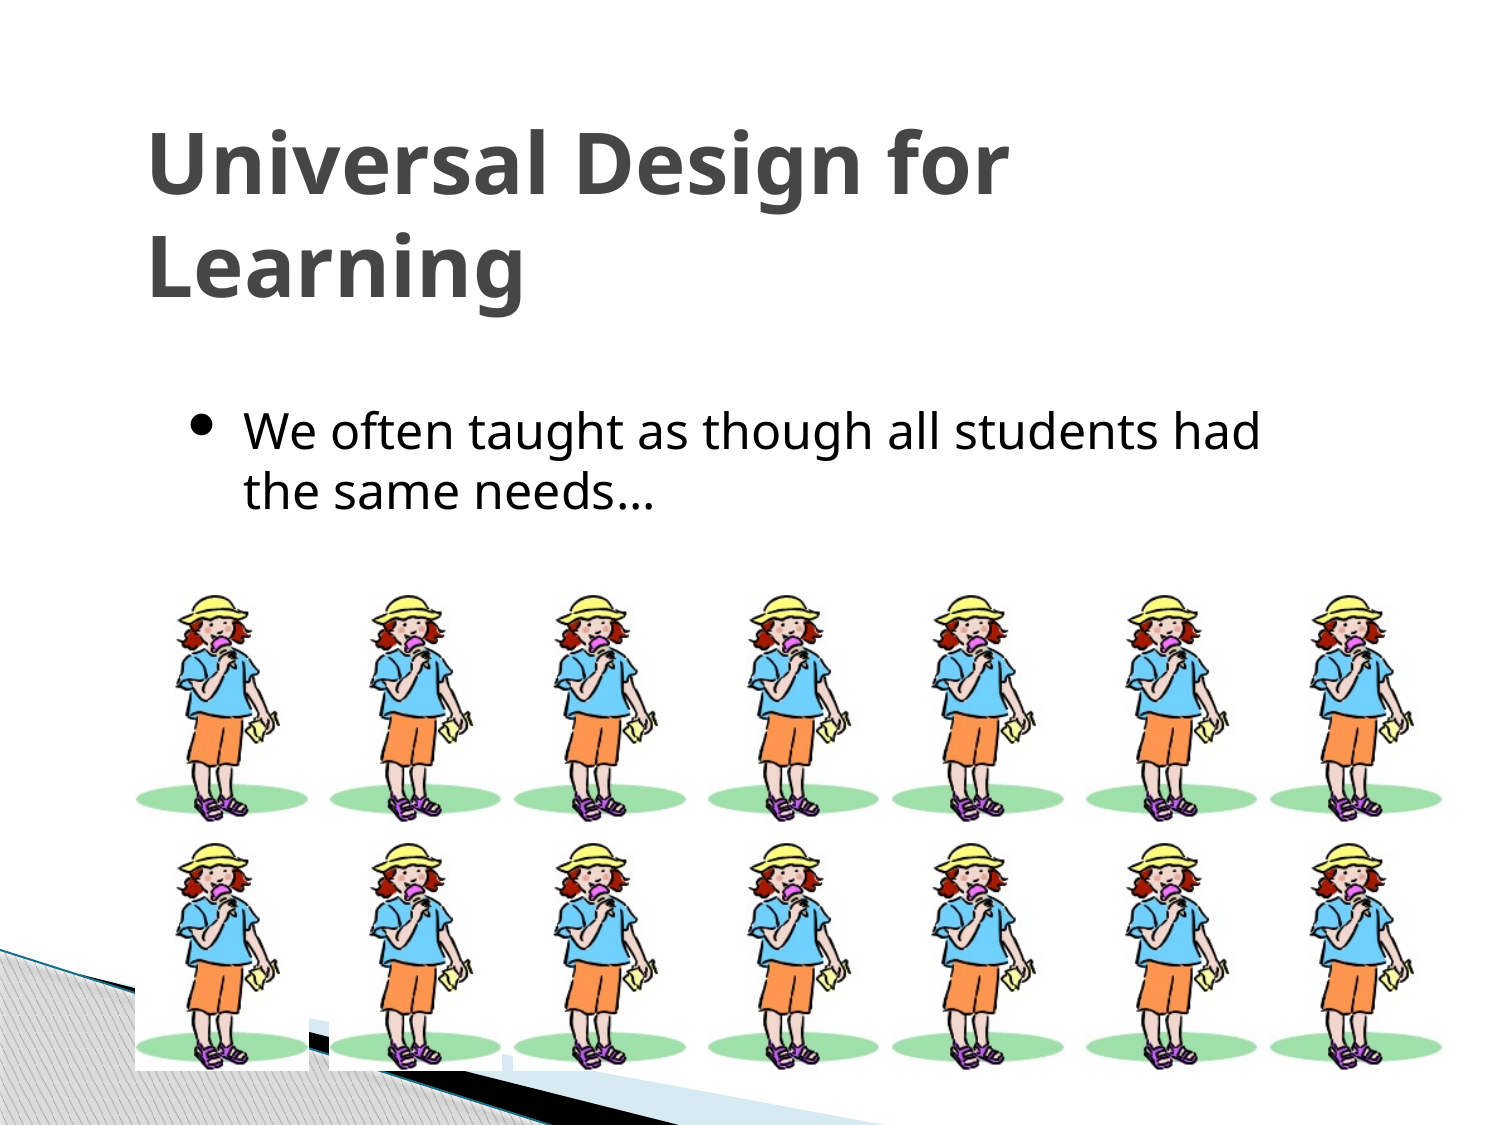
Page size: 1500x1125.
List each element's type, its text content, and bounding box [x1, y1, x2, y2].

picture [1269, 594, 1443, 823]
picture [891, 842, 1065, 1071]
picture [513, 842, 687, 1071]
picture [707, 594, 881, 823]
picture [513, 594, 687, 823]
text_box Universal Design for Learning [130, 101, 1406, 268]
picture [1269, 842, 1443, 1071]
picture [891, 594, 1065, 823]
picture [135, 842, 309, 1071]
picture [1085, 842, 1259, 1071]
text_box We often taught as though all students had the same needs... [172, 392, 1365, 994]
picture [329, 594, 502, 823]
picture [329, 842, 502, 1071]
picture [707, 842, 881, 1071]
picture [1085, 594, 1259, 823]
picture [135, 594, 309, 823]
